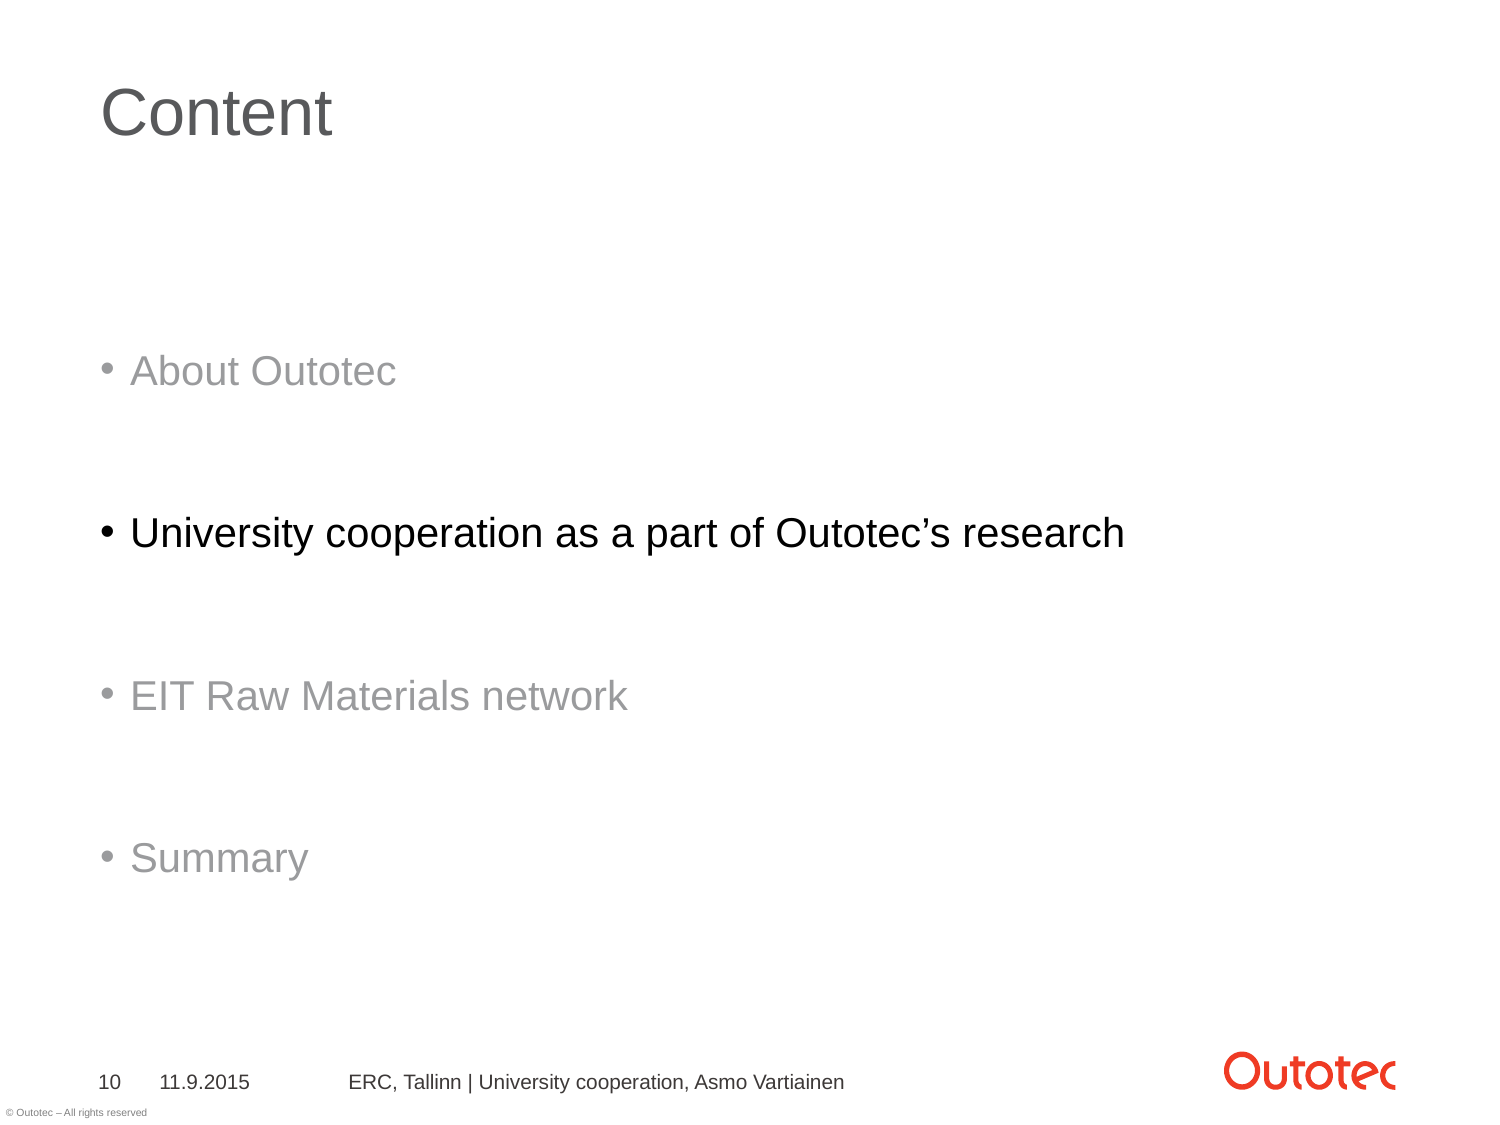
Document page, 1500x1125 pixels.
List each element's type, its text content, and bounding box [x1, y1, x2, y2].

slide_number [160, 1070, 348, 1094]
title Content [100, 78, 1400, 220]
list About Outotec University cooperation as a part of Outotec’s research EIT Raw Materials network Summary [100, 243, 1400, 1012]
slide_number 10 [98, 1070, 160, 1094]
footer ERC, Tallinn | University cooperation, Asmo Vartiainen [348, 1070, 1176, 1094]
